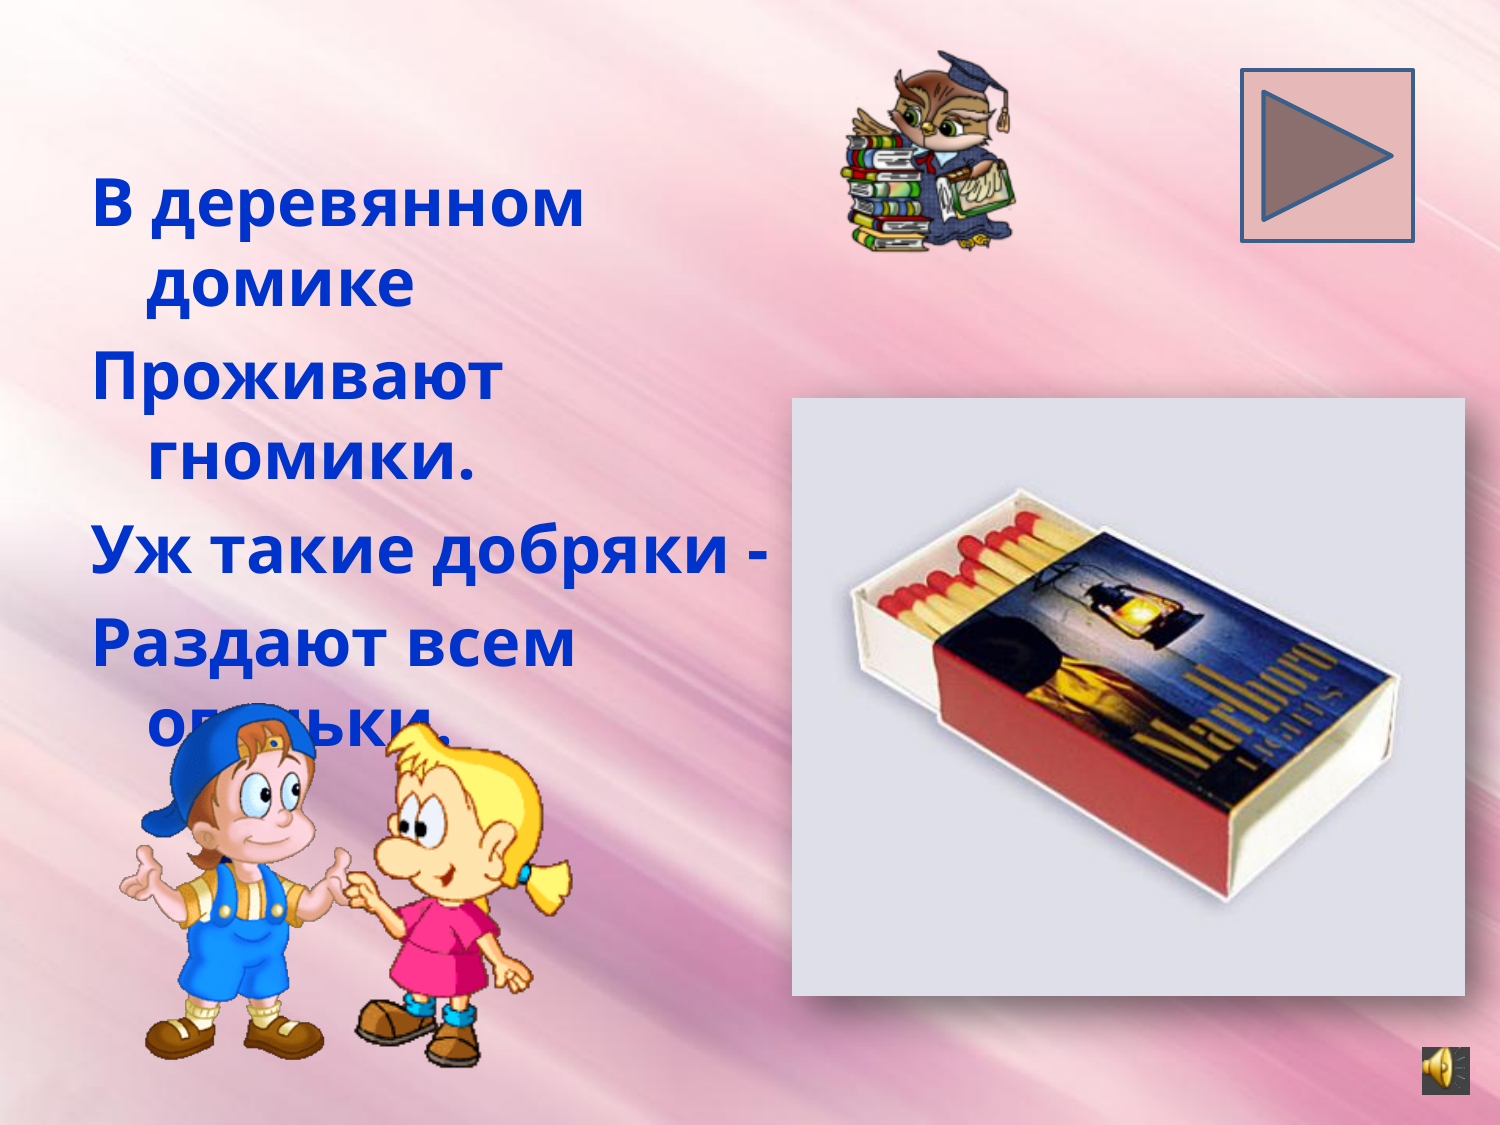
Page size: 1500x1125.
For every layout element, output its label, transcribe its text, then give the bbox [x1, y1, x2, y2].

list В деревянном домике Проживают гномики. Уж такие добряки - Раздают всем огоньки. [75, 152, 832, 704]
text_box [1240, 68, 1415, 243]
picture [0, 0, 1500, 1125]
